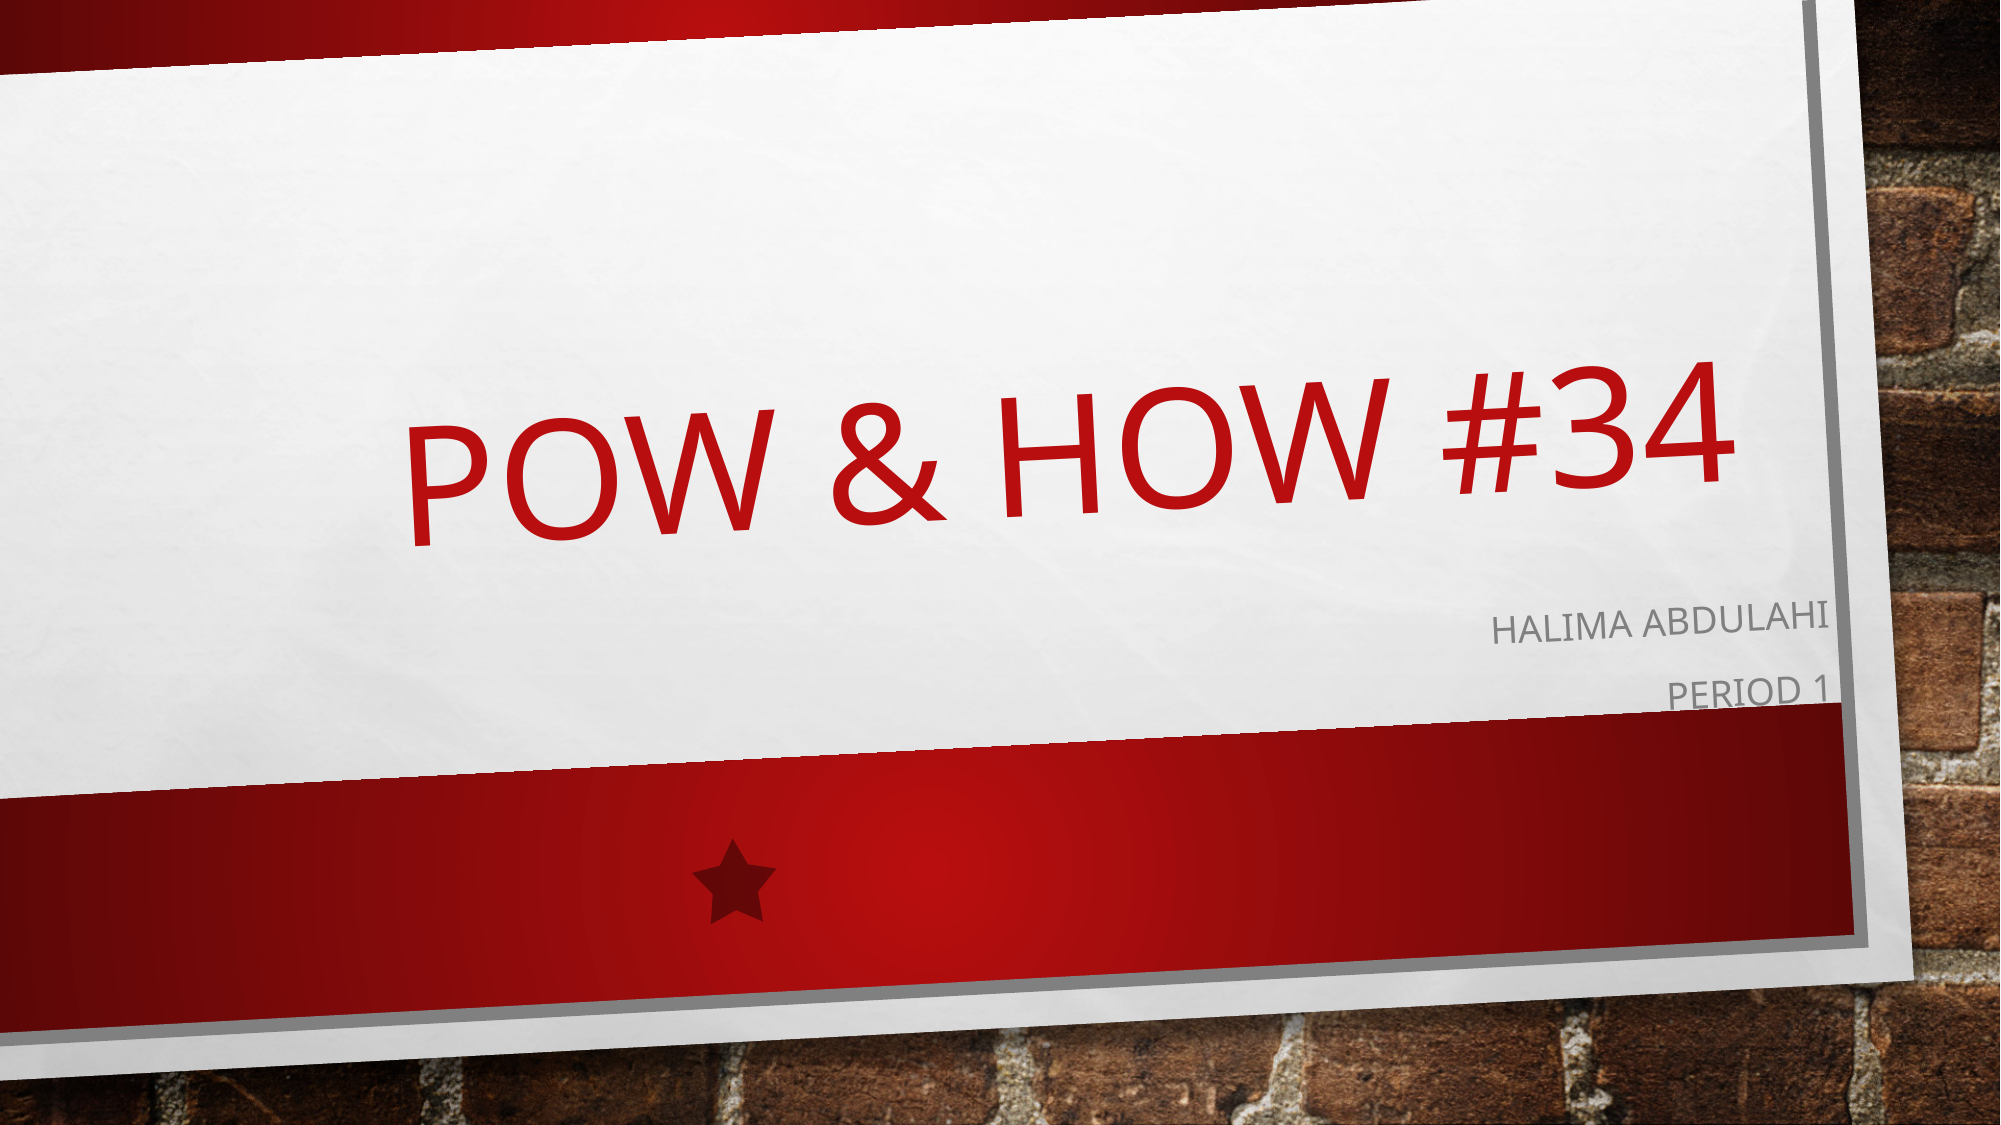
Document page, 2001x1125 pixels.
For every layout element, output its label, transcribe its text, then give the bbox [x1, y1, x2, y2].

title Pow & How #34 [135, 67, 1758, 605]
subtitle Halima Abdulahi Period 1 [244, 572, 1848, 746]
picture [0, 0, 2000, 1125]
